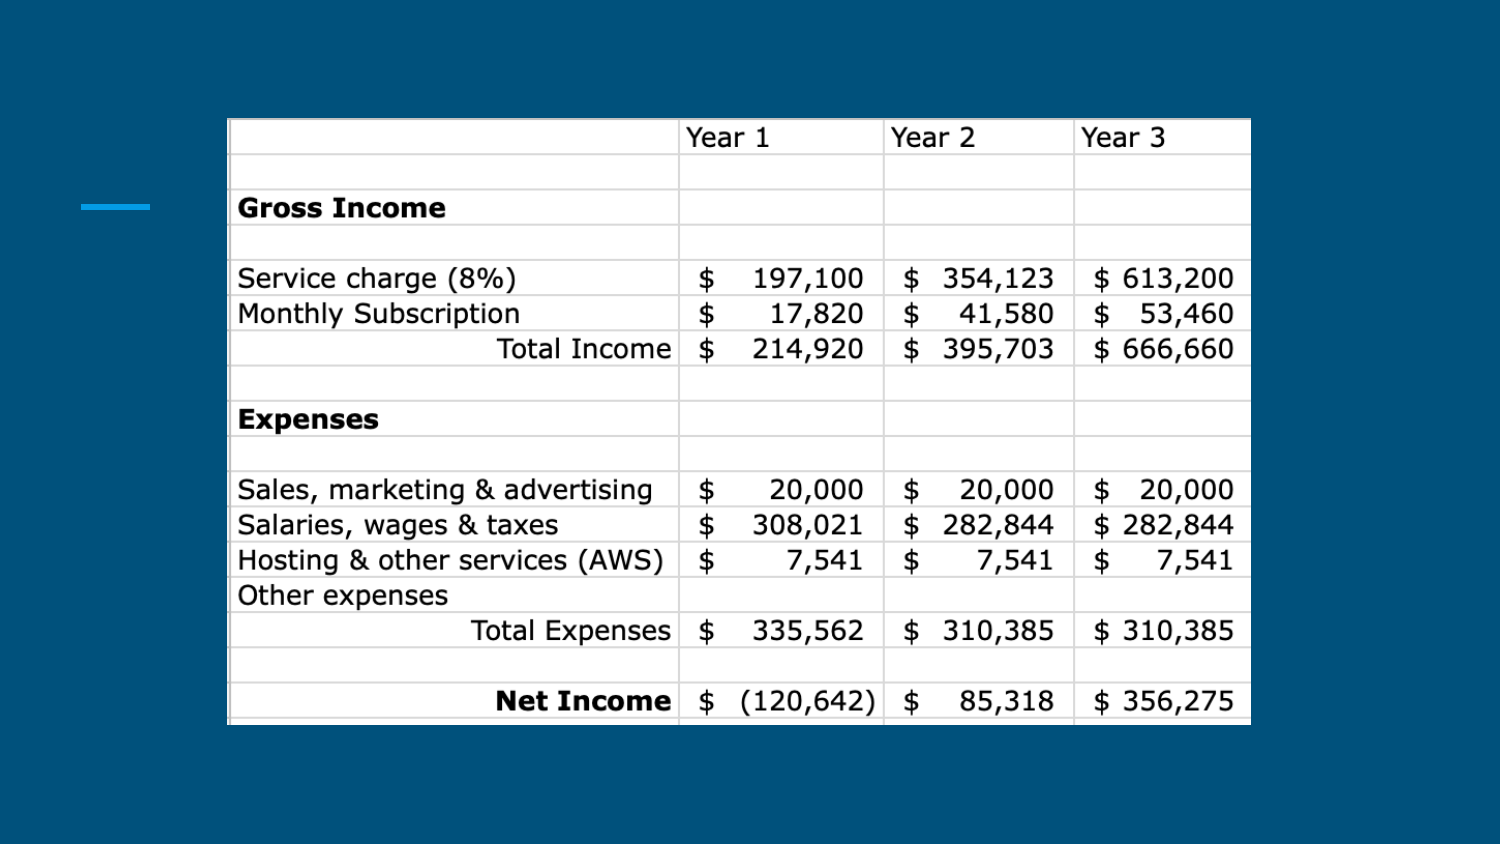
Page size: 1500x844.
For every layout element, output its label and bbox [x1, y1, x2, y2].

picture [228, 119, 1250, 724]
